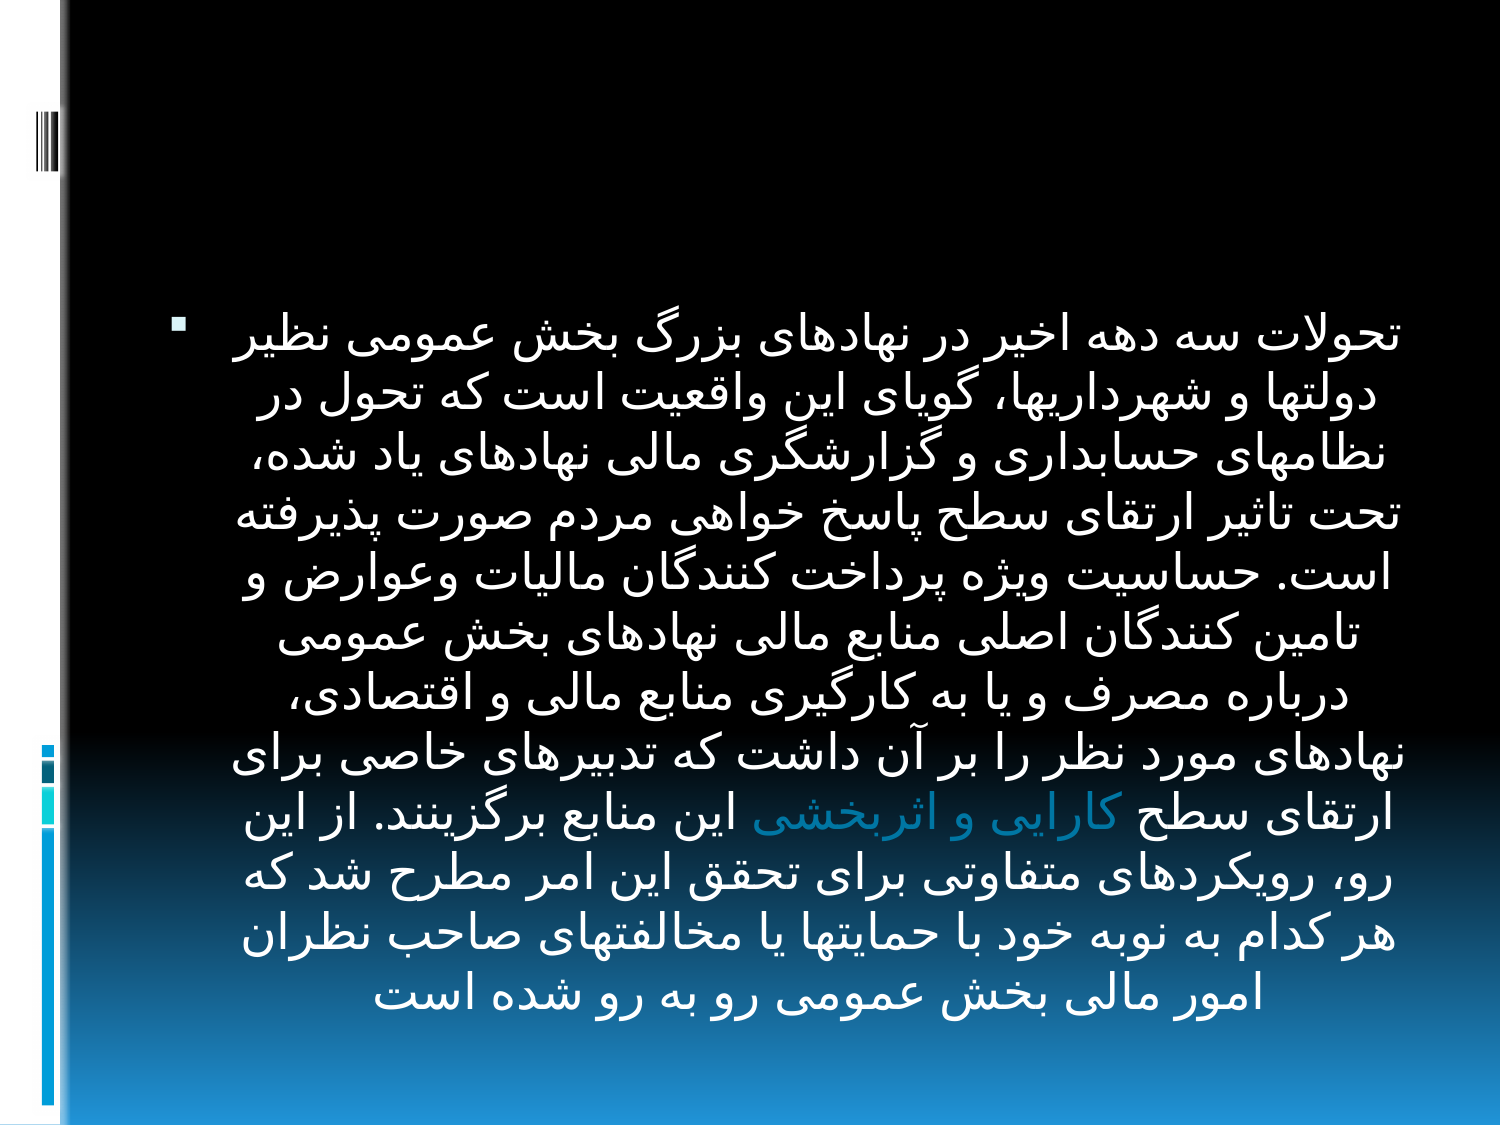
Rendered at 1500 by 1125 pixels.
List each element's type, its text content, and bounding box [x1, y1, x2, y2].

list تحولات سه دهه اخیر در نهادهای بزرگ بخش عمومی نظیر دولتها و شهرداریها، گویای این واقعیت است که تحول در نظامهای حسابداری و گزارشگری مالی نهادهای یاد شده، تحت تاثیر ارتقای سطح پاسخ خواهی مردم صورت پذیرفته است. حساسیت ویژه پرداخت کنندگان مالیات وعوارض و تامین کنندگان اصلی منابع مالی نهادهای بخش عمومی درباره مصرف و یا به کارگیری منابع مالی و اقتصادی، نهادهای مورد نظر را بر آن داشت که تدبیرهای خاصی برای ارتقای سطح کارایی و اثربخشی این منابع برگزینند. از این رو، رویکردهای متفاوتی برای تحقق این امر مطرح شد که هر کدام به نوبه خود با حمایتها یا مخالفتهای صاحب نظران امور مالی بخش عمومی رو به رو شده است [150, 292, 1425, 1043]
